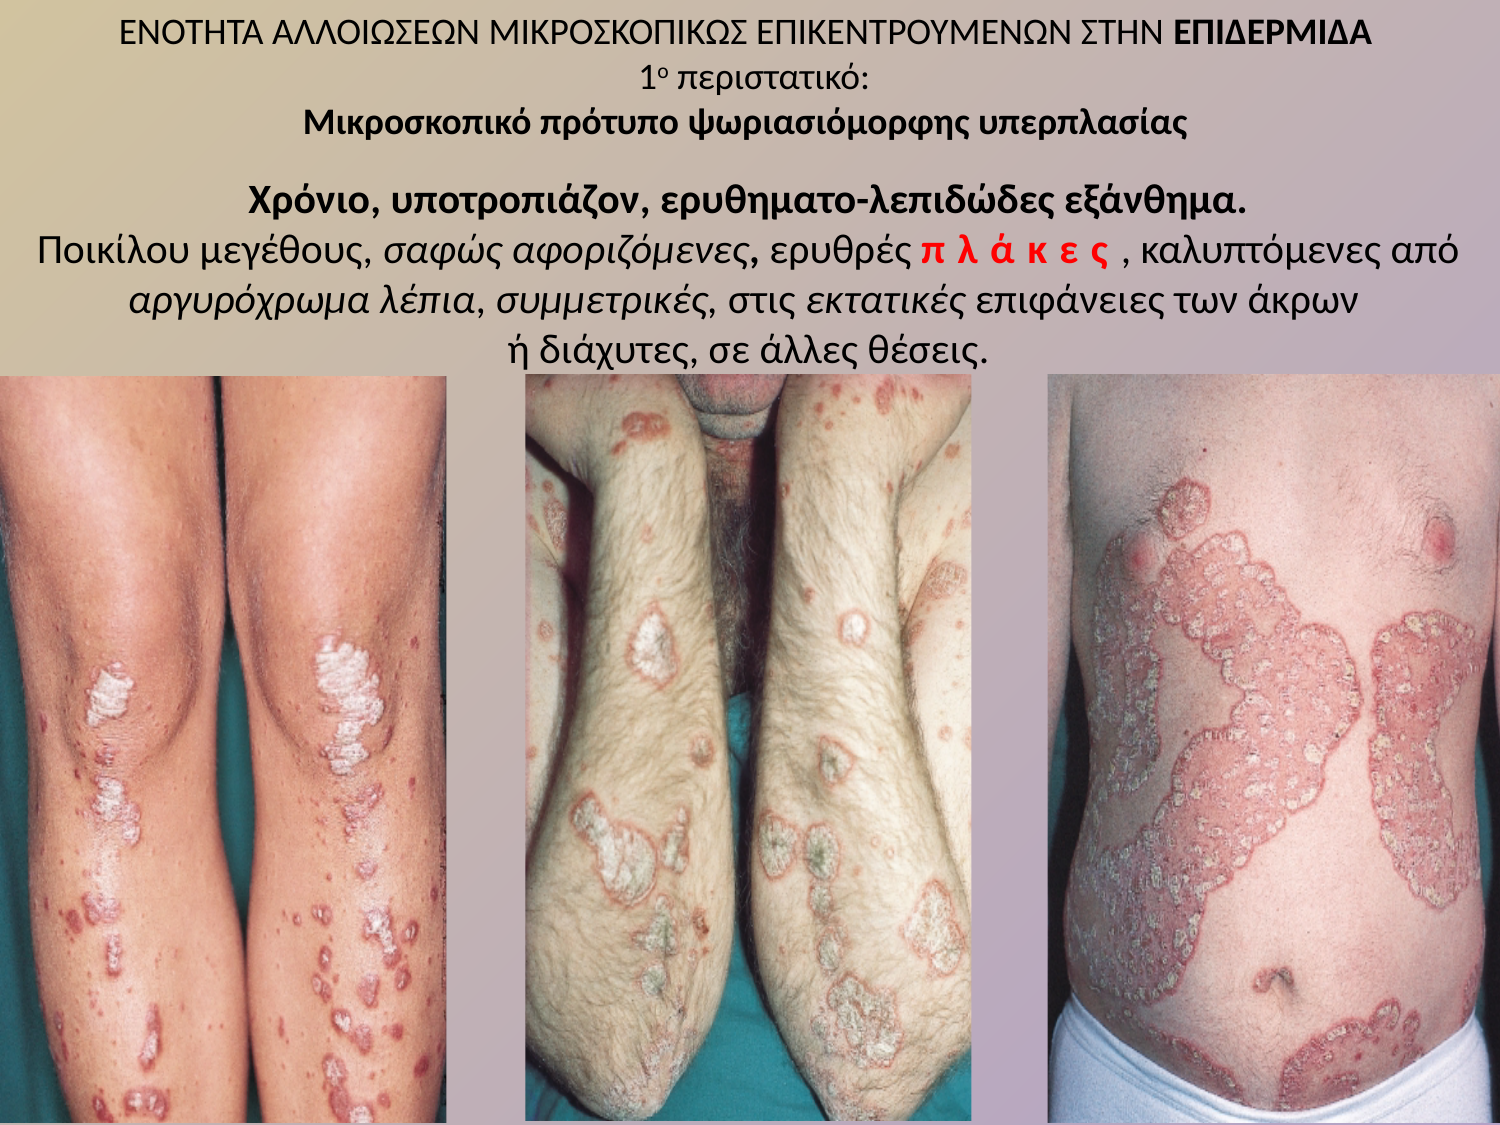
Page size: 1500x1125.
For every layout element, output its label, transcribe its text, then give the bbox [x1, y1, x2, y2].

picture [1047, 374, 1500, 1123]
picture [525, 374, 972, 1121]
picture [0, 375, 447, 1123]
text_box Χρόνιο, υποτροπιάζον, ερυθηματο-λεπιδώδες εξάνθημα. Ποικίλου μεγέθους, σαφώς αφοριζόμενες, ερυθρές πλάκες, καλυπτόμενες από αργυρόχρωμα λέπια, συμμετρικές, στις εκτατικές επιφάνειες των άκρων ή διάχυτες, σε άλλες θέσεις. [0, 163, 1499, 379]
text_box ΕΝΟΤΗΤΑ ΑΛΛΟΙΩΣΕΩΝ ΜΙΚΡΟΣΚΟΠΙΚΩΣ ΕΠΙΚΕΝΤΡΟΥΜΕΝΩΝ ΣΤΗΝ ΕΠΙΔΕΡΜΙΔΑ 1ο περιστατικό: Μικροσκοπικό πρότυπο ψωριασιόμορφης υπερπλασίας [0, 0, 1500, 150]
